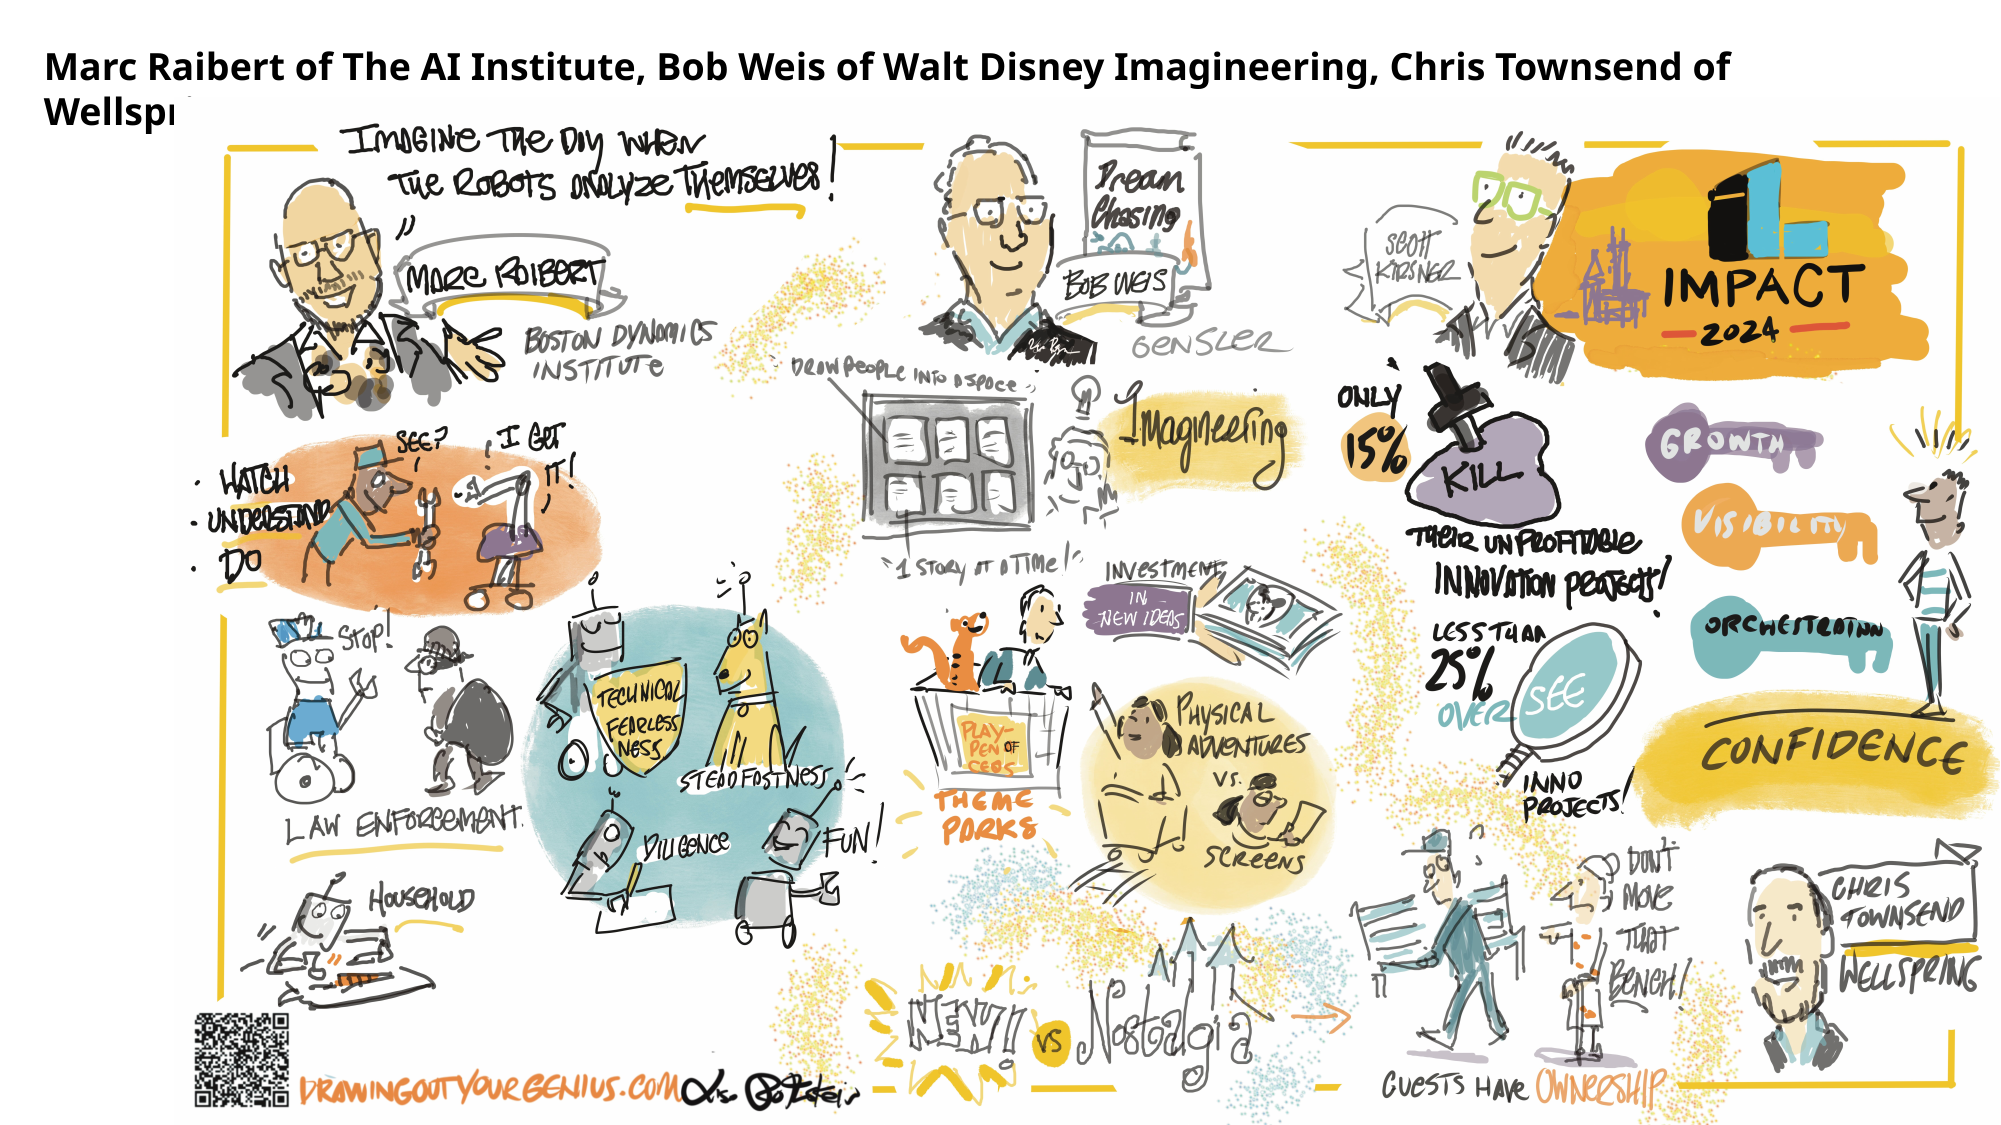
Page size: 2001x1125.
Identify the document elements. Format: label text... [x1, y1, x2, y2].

list Marc Raibert of The AI Institute, Bob Weis of Walt Disney Imagineering, Chris Townsend of Wellspring [29, 35, 1908, 779]
picture [173, 97, 2000, 1125]
